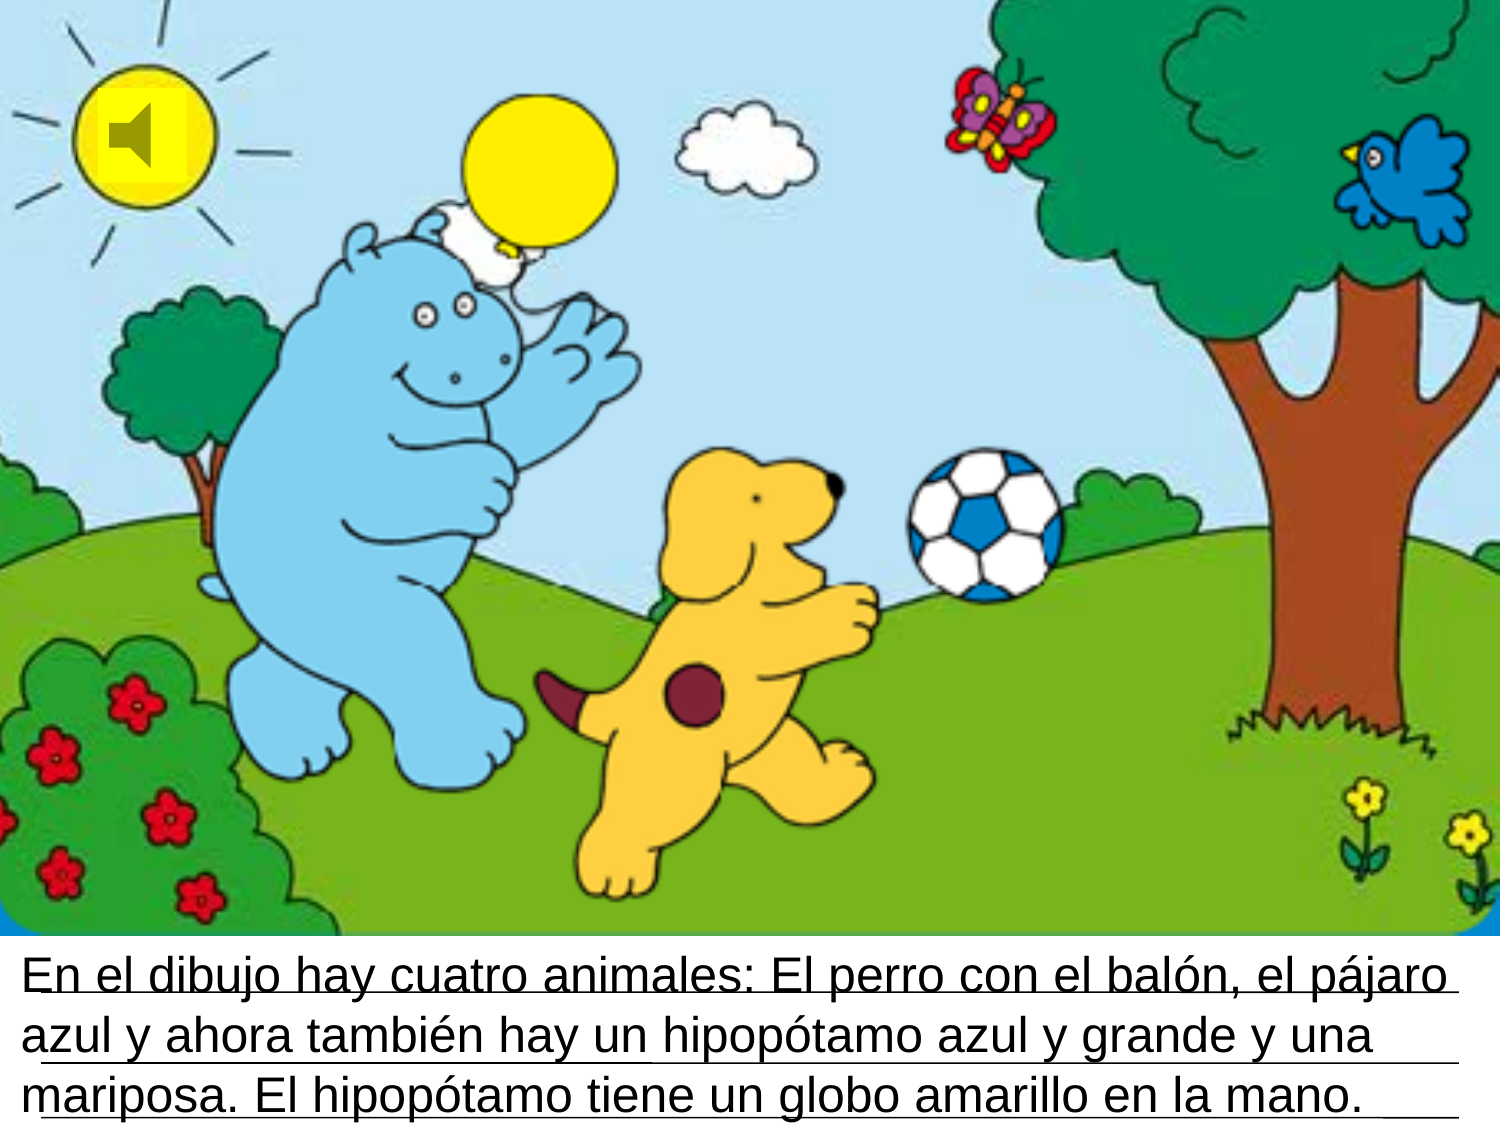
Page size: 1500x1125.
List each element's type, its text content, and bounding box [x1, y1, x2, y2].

picture [0, 0, 1500, 936]
text_box En el dibujo hay cuatro animales: El perro con el balón, el pájaro azul y ahora también hay un hipopótamo azul y grande y una mariposa. El hipopótamo tiene un globo amarillo en la mano. [5, 936, 1500, 1125]
